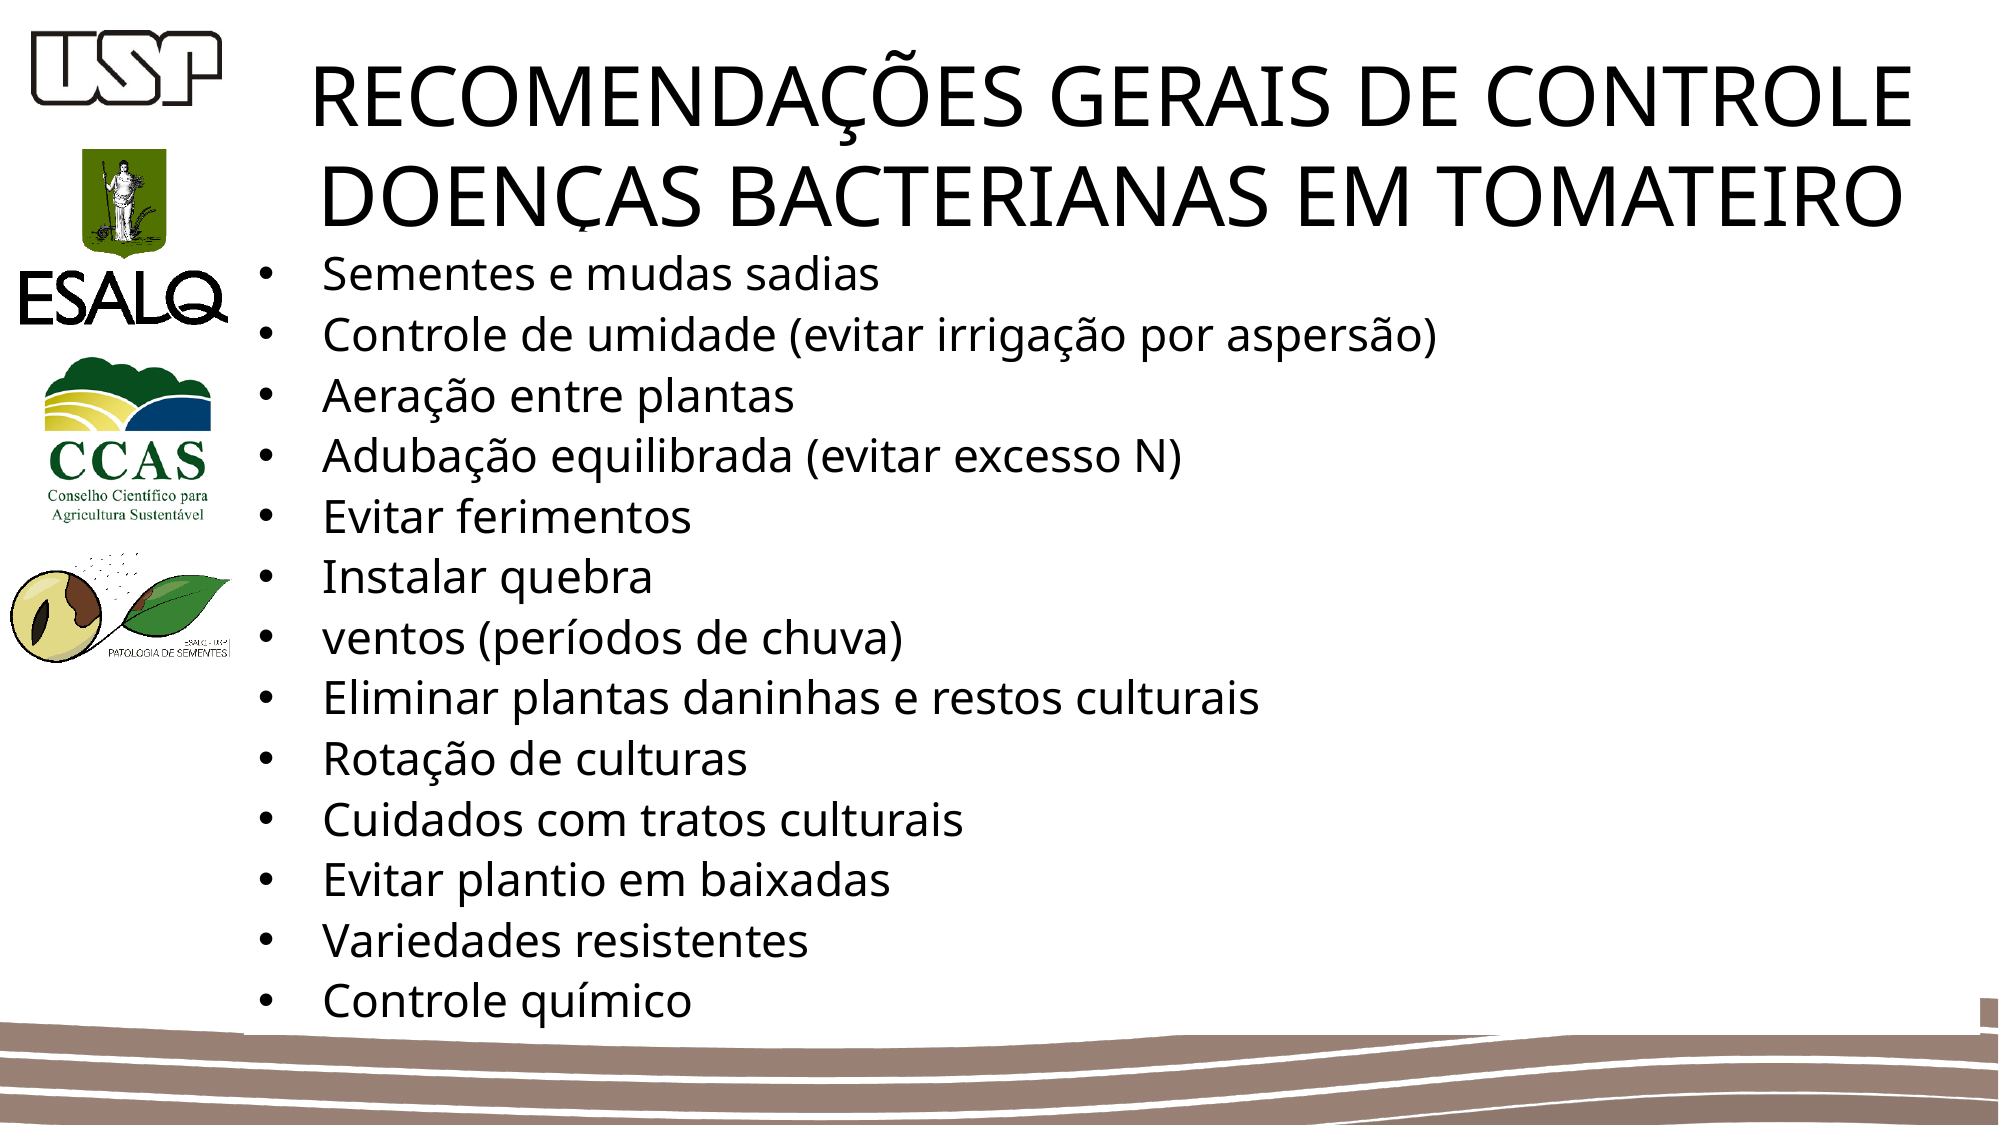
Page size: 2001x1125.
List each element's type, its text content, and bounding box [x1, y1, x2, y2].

picture [31, 30, 222, 106]
picture [10, 553, 234, 668]
text_box Sementes e mudas sadias Controle de umidade (evitar irrigação por aspersão) Aeração entre plantas Adubação equilibrada (evitar excesso N) Evitar ferimentos Instalar quebra ventos (períodos de chuva) Eliminar plantas daninhas e restos culturais Rotação de culturas Cuidados com tratos culturais Evitar plantio em baixadas Variedades resistentes Controle químico [243, 231, 1981, 1035]
text_box RECOMENDAÇÕES GERAIS DE CONTROLE DOENÇAS BACTERIANAS EM TOMATEIRO [291, 30, 1934, 231]
picture [20, 149, 228, 325]
picture [20, 353, 233, 527]
